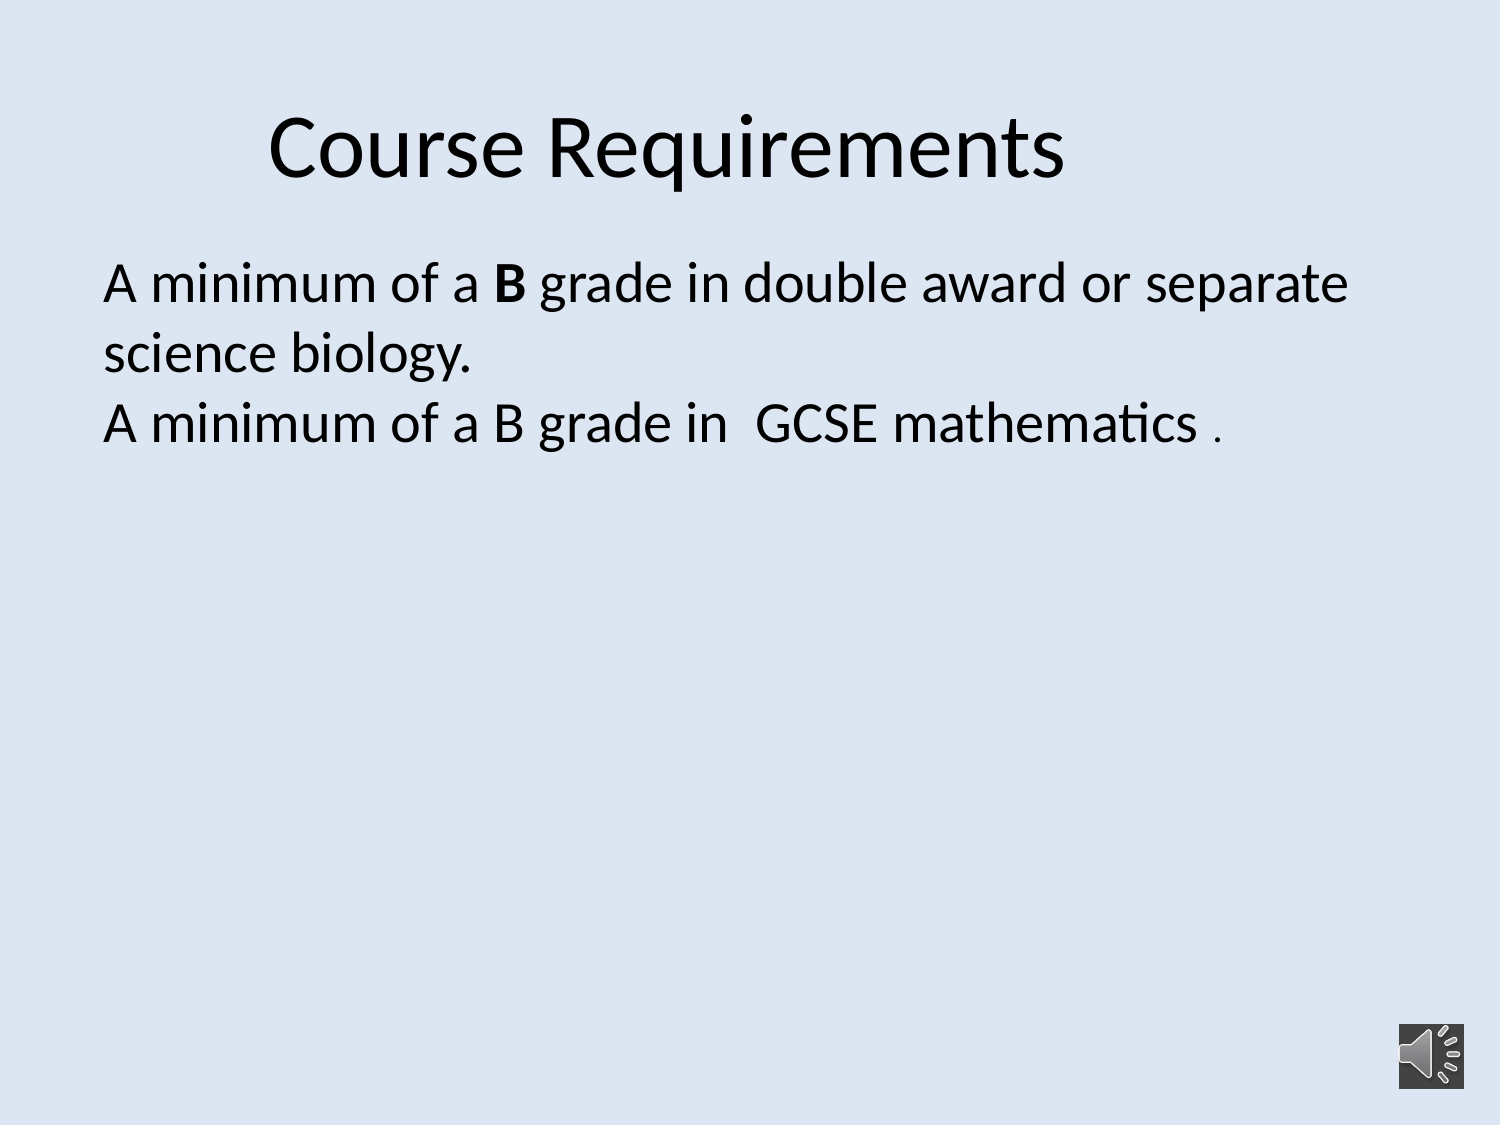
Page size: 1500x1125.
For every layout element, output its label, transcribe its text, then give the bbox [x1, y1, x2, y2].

picture [1397, 1022, 1465, 1090]
title A minimum of a B grade in double award or separate science biology. A minimum of a B grade in GCSE mathematics . [88, 255, 1439, 443]
text_box Course Requirements [253, 78, 1199, 203]
